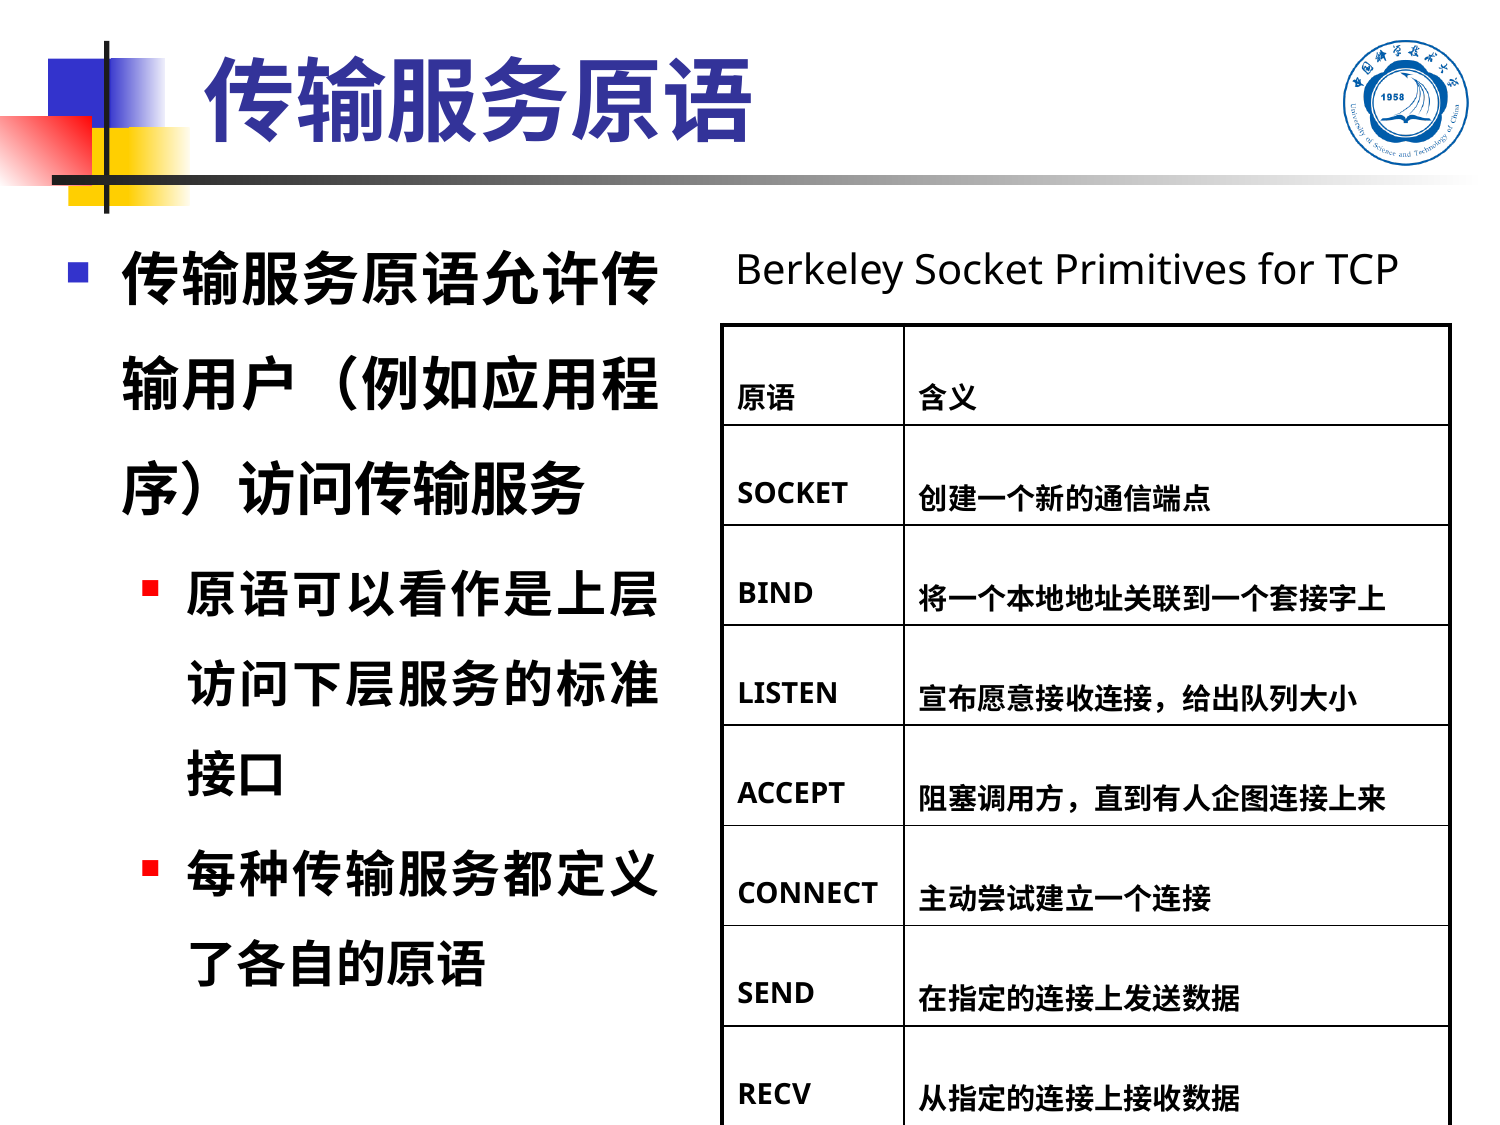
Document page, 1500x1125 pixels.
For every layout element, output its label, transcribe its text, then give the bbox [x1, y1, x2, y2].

table_cell ACCEPT [724, 726, 903, 825]
table_header 原语 [724, 327, 903, 424]
table_header 含义 [905, 327, 1448, 424]
table_cell 宣布愿意接收连接，给出队列大小 [905, 626, 1448, 724]
table_cell 将一个本地地址关联到一个套接字上 [905, 526, 1448, 624]
table_cell 在指定的连接上发送数据 [905, 926, 1448, 1025]
text_box Berkeley Socket Primitives for TCP [677, 235, 1458, 300]
table_cell 主动尝试建立一个连接 [905, 826, 1448, 925]
table_cell 阻塞调用方，直到有人企图连接上来 [905, 726, 1448, 825]
table_cell 创建一个新的通信端点 [905, 426, 1448, 524]
table_cell LISTEN [724, 626, 903, 724]
picture [1340, 37, 1471, 168]
table_cell SEND [724, 926, 903, 1025]
table_cell 从指定的连接上接收数据 [905, 1027, 1448, 1125]
table_cell RECV [724, 1027, 903, 1125]
table_cell SOCKET [724, 426, 903, 524]
table_cell CONNECT [724, 826, 903, 925]
table_cell BIND [724, 526, 903, 624]
list 传输服务原语允许传输用户（例如应用程序）访问传输服务 原语可以看作是上层访问下层服务的标准接口 每种传输服务都定义了各自的原语 [50, 200, 675, 1023]
